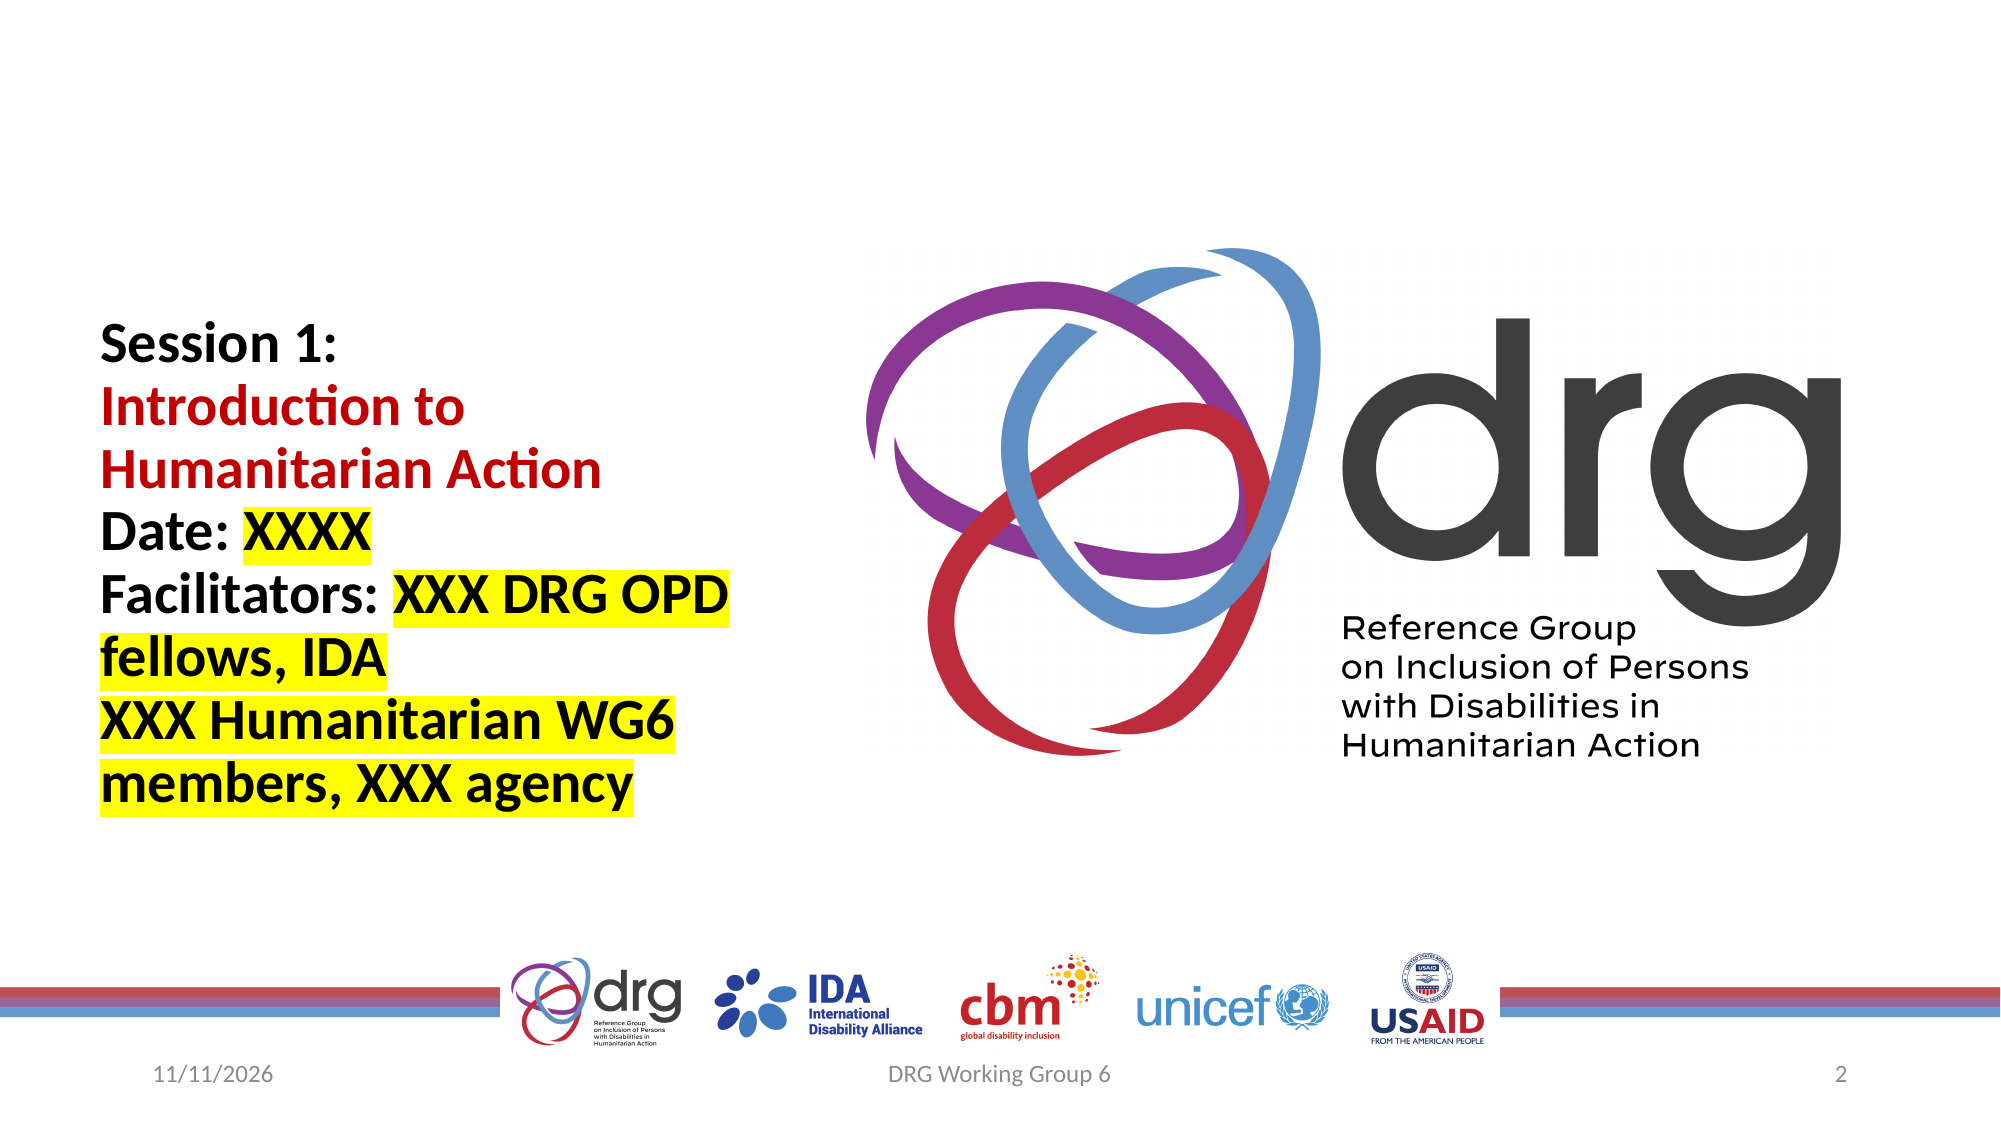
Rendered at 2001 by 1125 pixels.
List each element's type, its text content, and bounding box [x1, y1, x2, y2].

title Session 1: Introduction to Humanitarian Action Date: XXXX Facilitators: XXX DRG OPD fellows, IDA XXX Humanitarian WG6 members, XXX agency [85, 304, 828, 834]
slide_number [137, 1042, 588, 1103]
slide_number 2 [1412, 1042, 1863, 1103]
picture [866, 248, 1841, 757]
picture [0, 946, 2001, 1051]
footer DRG Working Group 6 [662, 1051, 1338, 1103]
